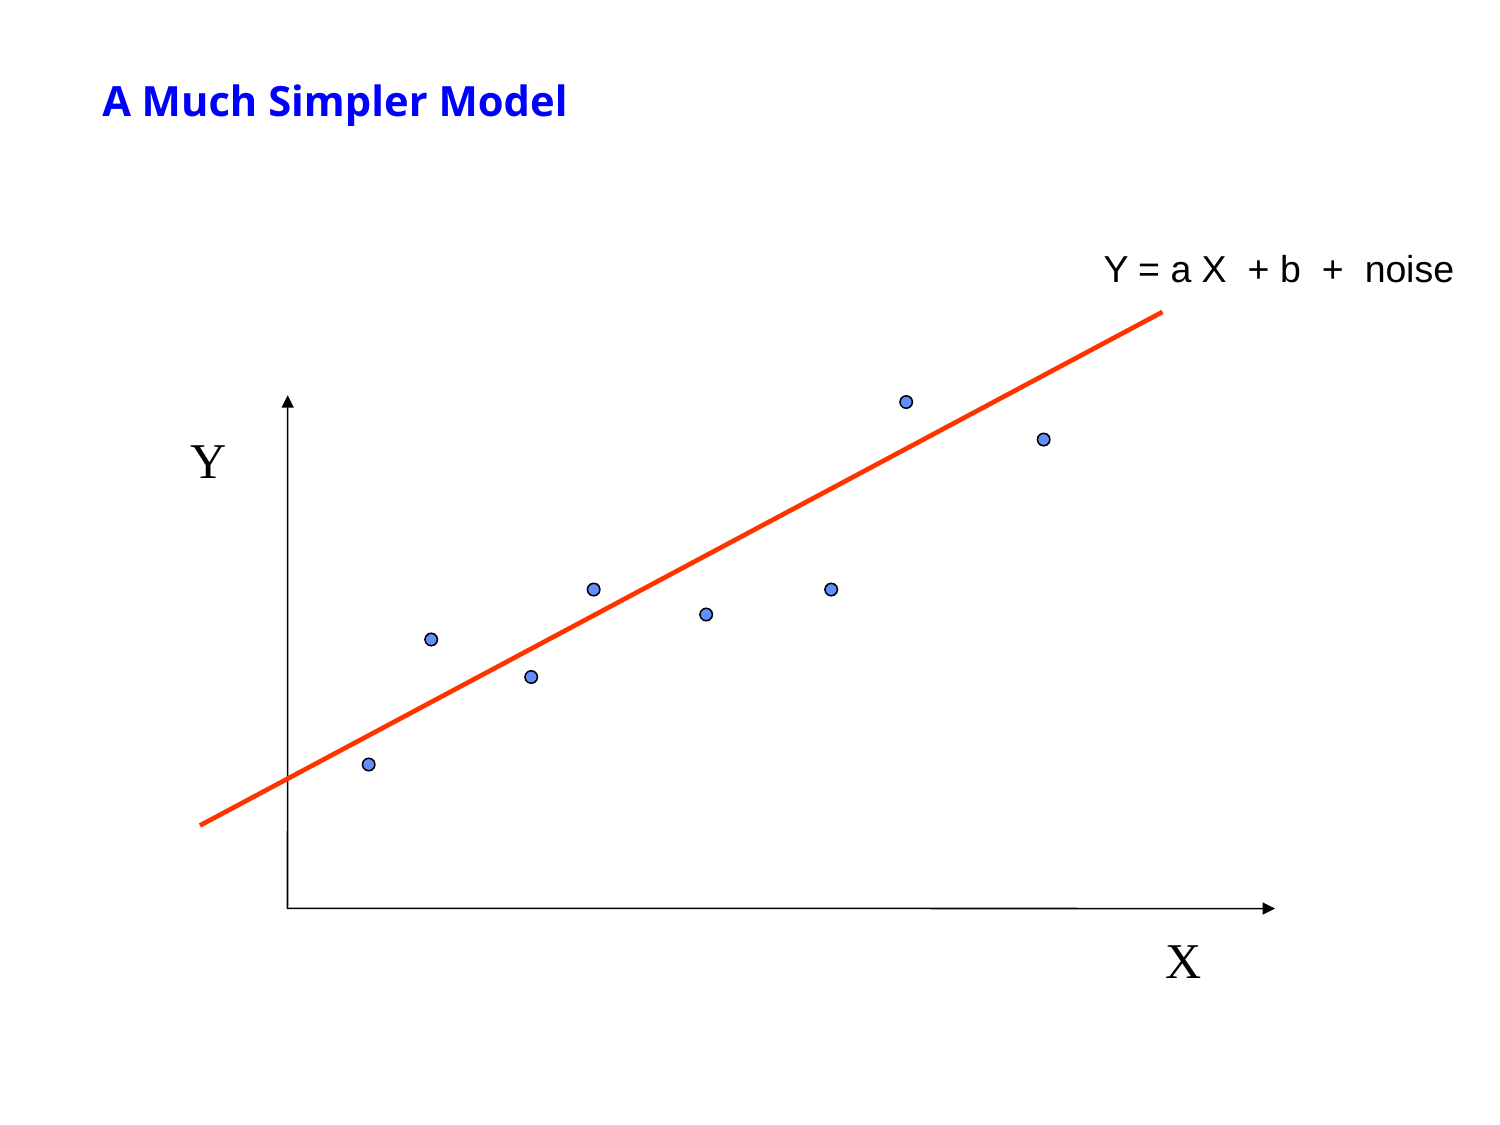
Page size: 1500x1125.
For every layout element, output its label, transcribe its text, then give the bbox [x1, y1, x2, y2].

text_box [1037, 433, 1050, 446]
text_box [362, 758, 375, 771]
text_box [587, 583, 600, 596]
text_box [281, 395, 294, 779]
text_box [824, 583, 838, 596]
text_box [524, 670, 538, 684]
text_box [424, 633, 438, 646]
text_box [287, 902, 1276, 915]
text_box Y [175, 420, 242, 497]
text_box X [1150, 920, 1217, 997]
text_box [699, 608, 713, 621]
text_box A Much Simpler Model [87, 50, 1363, 150]
text_box Y = a X + b + noise [1088, 237, 1470, 298]
text_box [899, 395, 913, 409]
